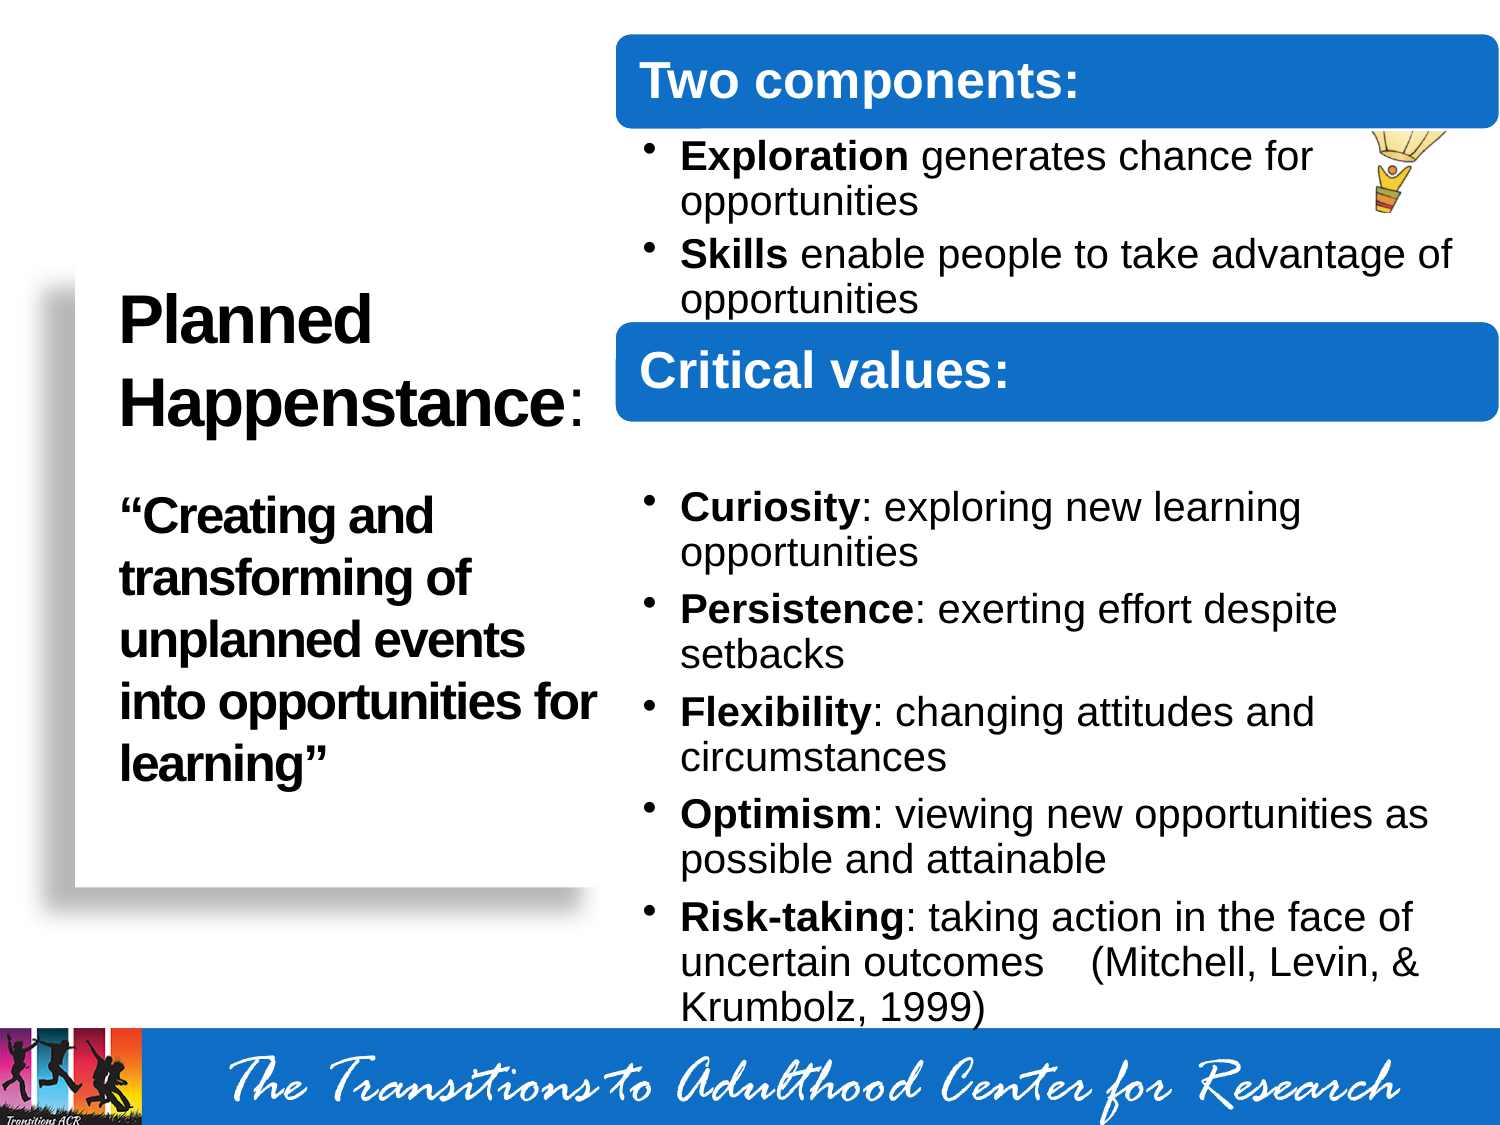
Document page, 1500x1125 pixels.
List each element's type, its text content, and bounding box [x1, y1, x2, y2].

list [614, 0, 1500, 1125]
title Planned Happenstance: “Creating and transforming of unplanned events into opportunities for learning” [74, 261, 608, 889]
